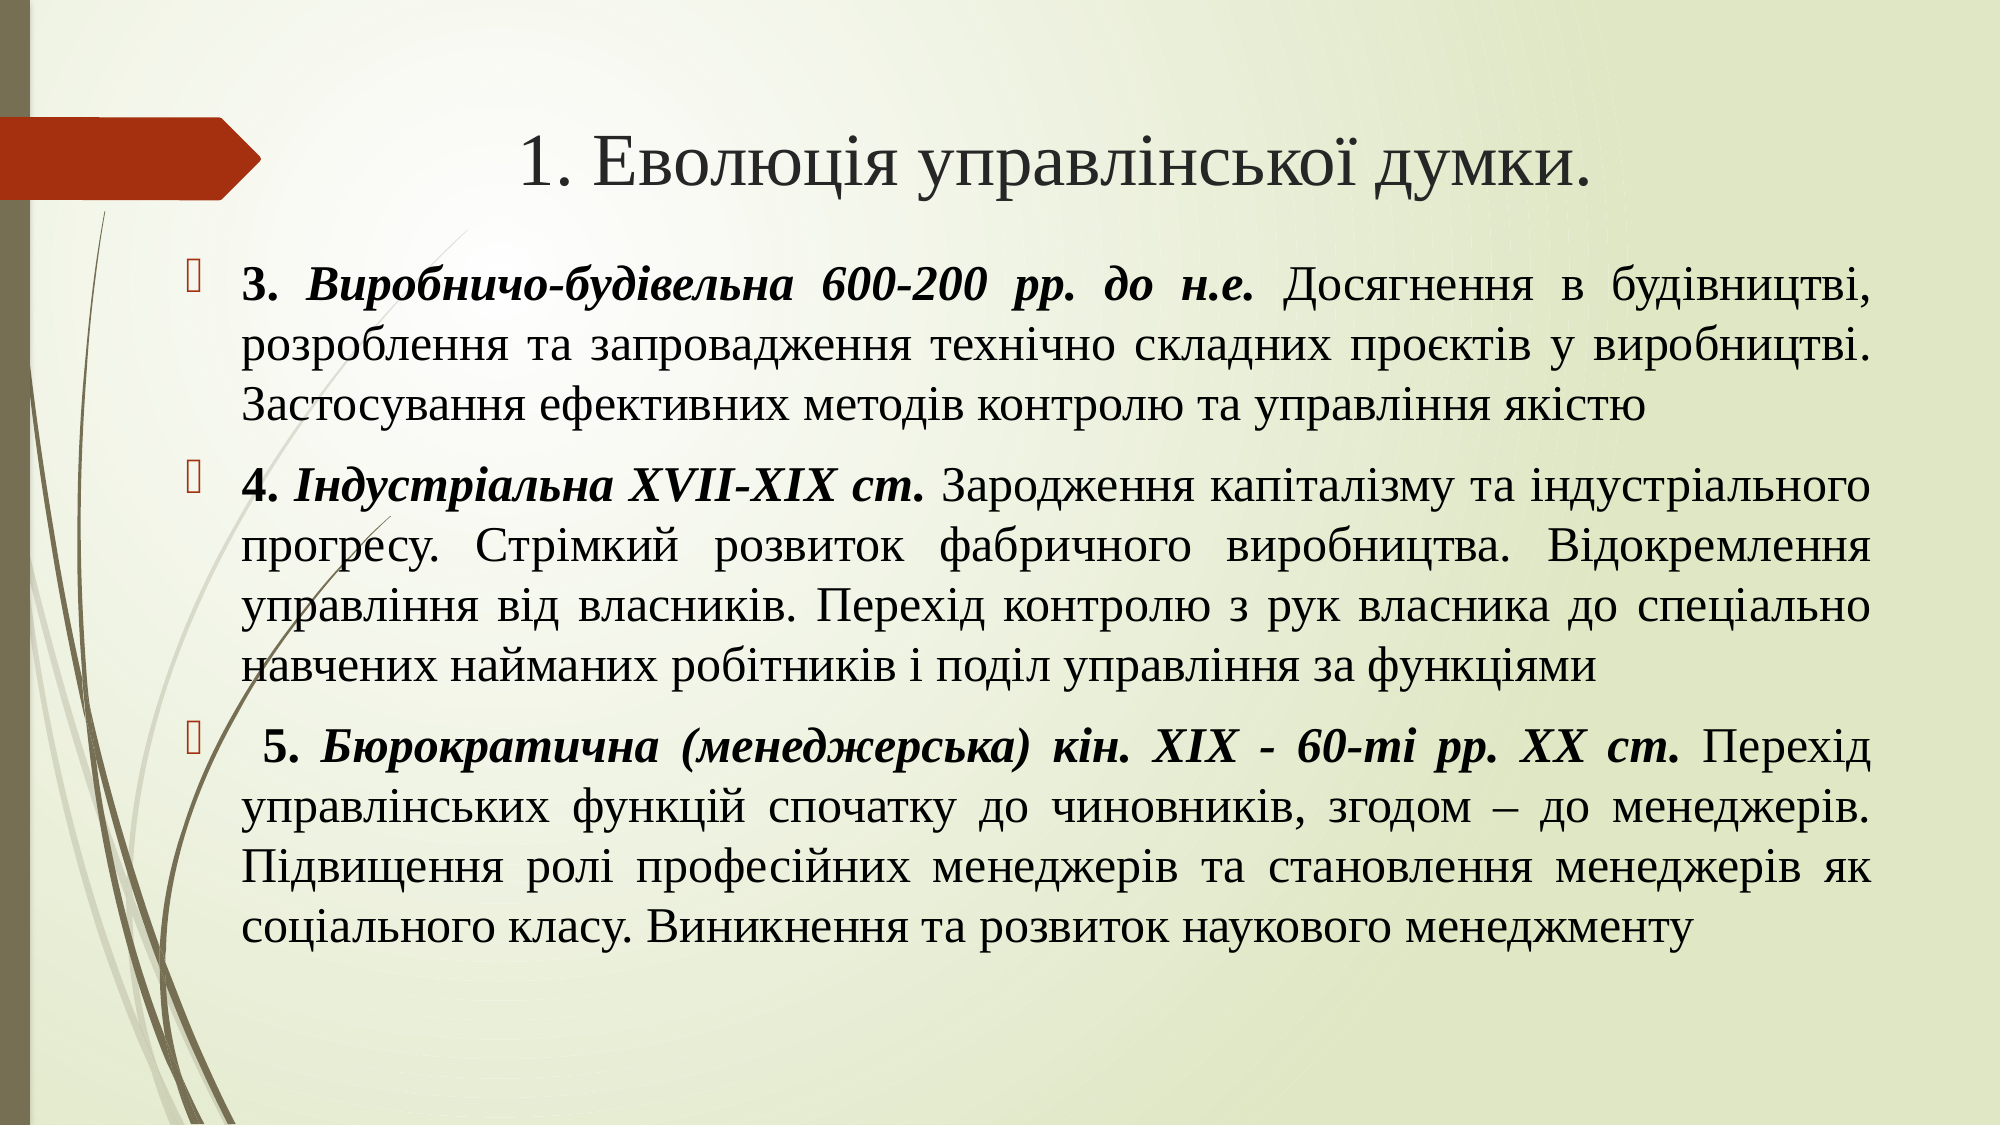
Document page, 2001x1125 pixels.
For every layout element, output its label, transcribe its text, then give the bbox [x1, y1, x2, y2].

list 3. Виробничо-будівельна 600-200 рр. до н.е. Досягнення в будівництві, розроблення та запровадження технічно складних проєктів у виробництві. Застосування ефективних методів контролю та управління якістю 4. Індустріальна XVII-XIX ст. Зародження капіталізму та індустріального прогресу. Стрімкий розвиток фабричного виробництва. Відокремлення управління від власників. Перехід контролю з рук власника до спеціально навчених найманих робітників і поділ управління за функціями 5. Бюрократична (менеджерська) кін. XIX - 60-ті рр. XX ст. Перехід управлінських функцій спочатку до чиновників, згодом – до менеджерів. Підвищення ролі професійних менеджерів та становлення менеджерів як соціального класу. Виникнення та розвиток наукового менеджменту [170, 243, 1888, 970]
title 1. Еволюція управлінської думки. [225, 102, 1888, 216]
